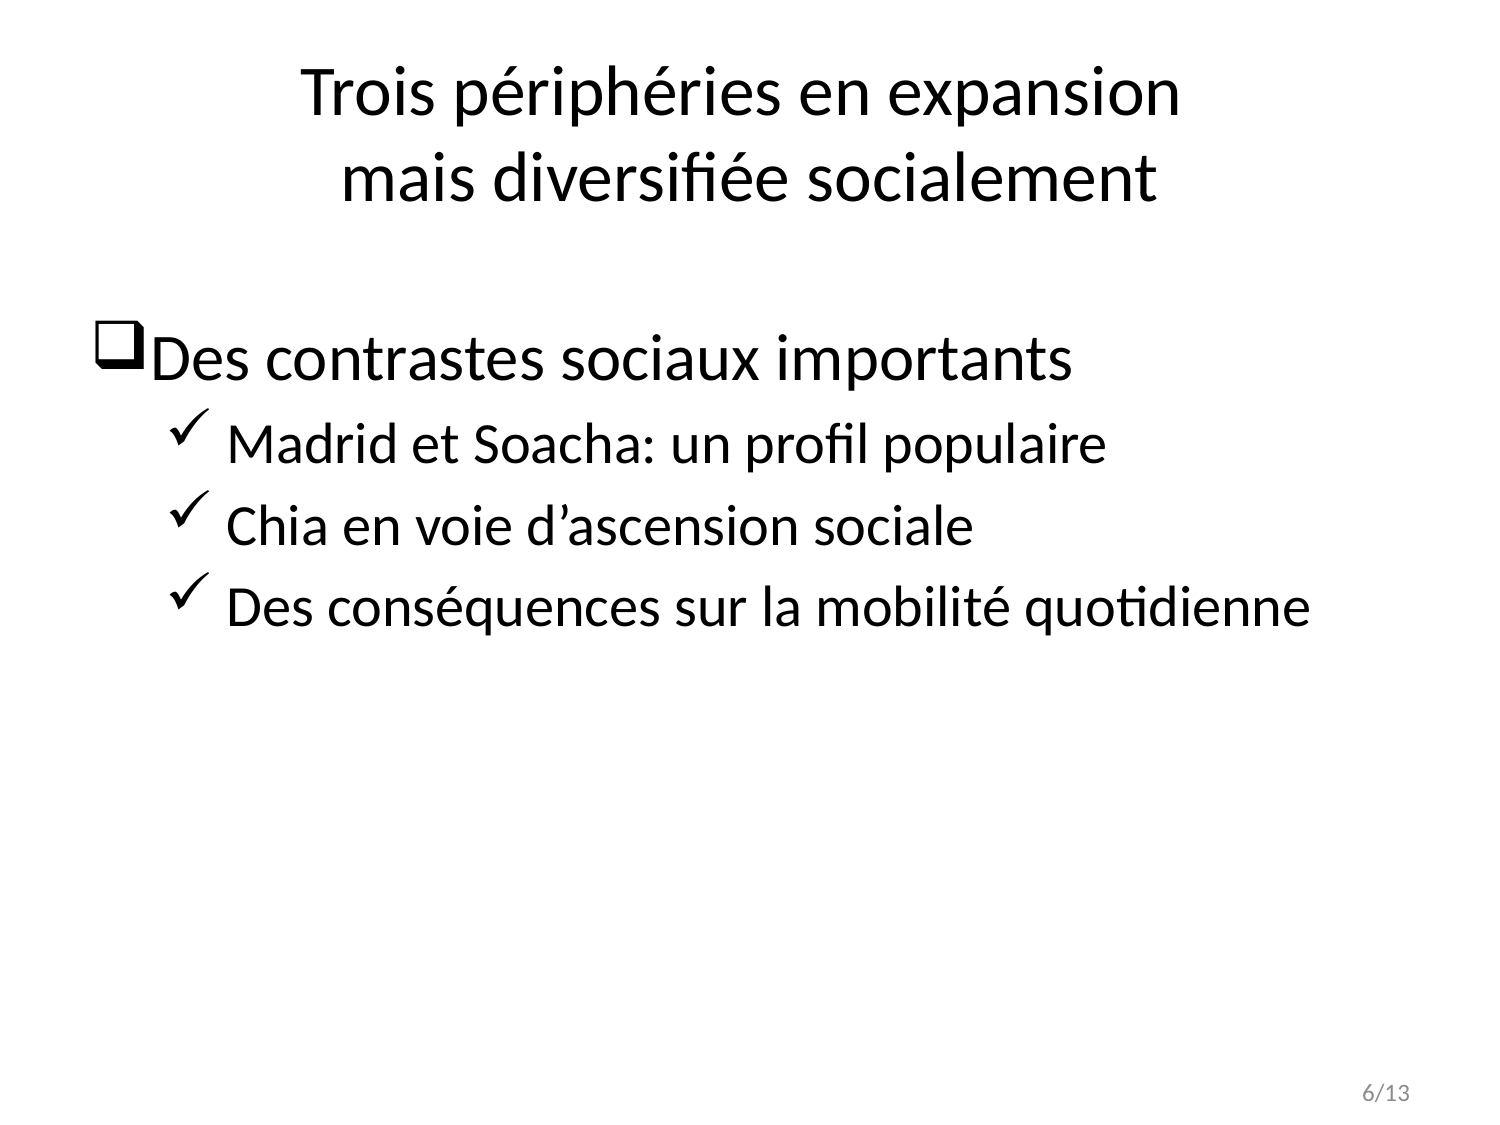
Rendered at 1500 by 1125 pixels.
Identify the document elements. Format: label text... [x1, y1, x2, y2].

title Trois périphéries en expansion mais diversifiée socialement [75, 36, 1425, 224]
list Des contrastes sociaux importants Madrid et Soacha: un profil populaire Chia en voie d’ascension sociale Des conséquences sur la mobilité quotidienne [75, 305, 1425, 1005]
slide_number 6/13 [1074, 1061, 1425, 1122]
